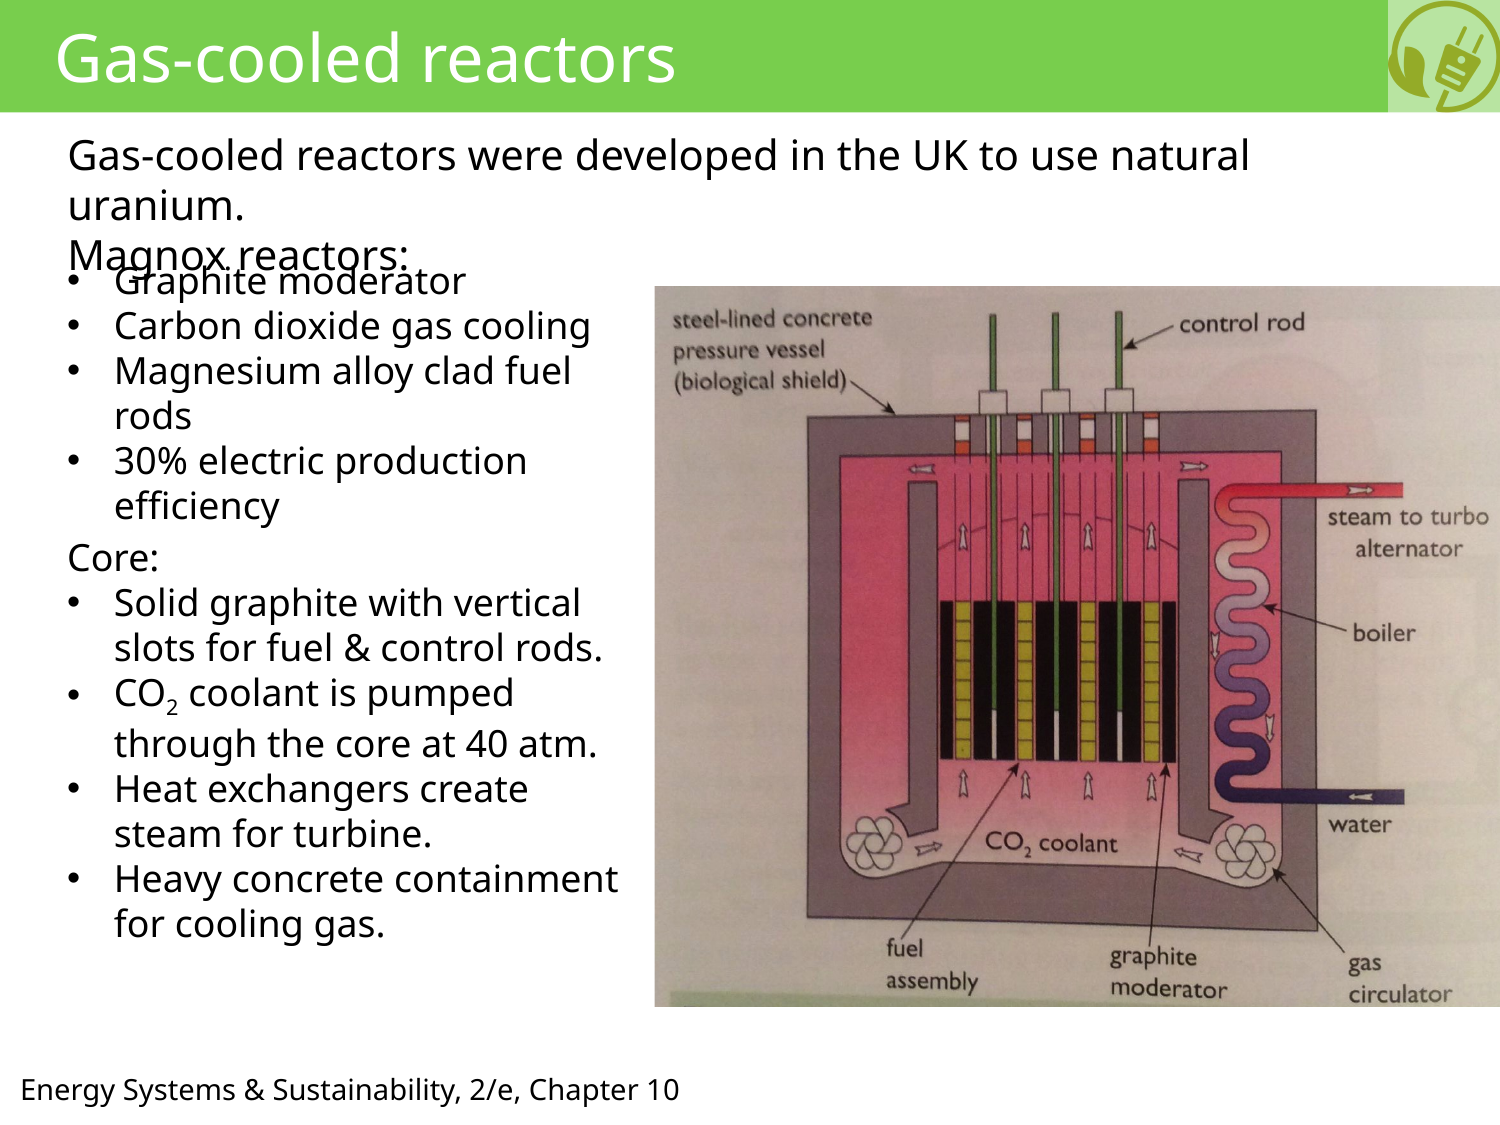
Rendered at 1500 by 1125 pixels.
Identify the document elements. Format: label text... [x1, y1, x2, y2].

text_box Core: Solid graphite with vertical slots for fuel & control rods. CO2 coolant is pumped through the core at 40 atm. Heat exchangers create steam for turbine. Heavy concrete containment for cooling gas. [52, 526, 654, 953]
text_box [0, 0, 1388, 113]
picture [1388, 0, 1500, 114]
picture [654, 285, 1500, 1007]
text_box Energy Systems & Sustainability, 2/e, Chapter 10 [5, 1063, 695, 1114]
text_box Gas-cooled reactors [40, 8, 694, 103]
text_box Gas-cooled reactors were developed in the UK to use natural uranium. Magnox reactors: [52, 121, 1450, 285]
text_box Graphite moderator Carbon dioxide gas cooling Magnesium alloy clad fuel rods 30% electric production efficiency [52, 249, 663, 526]
